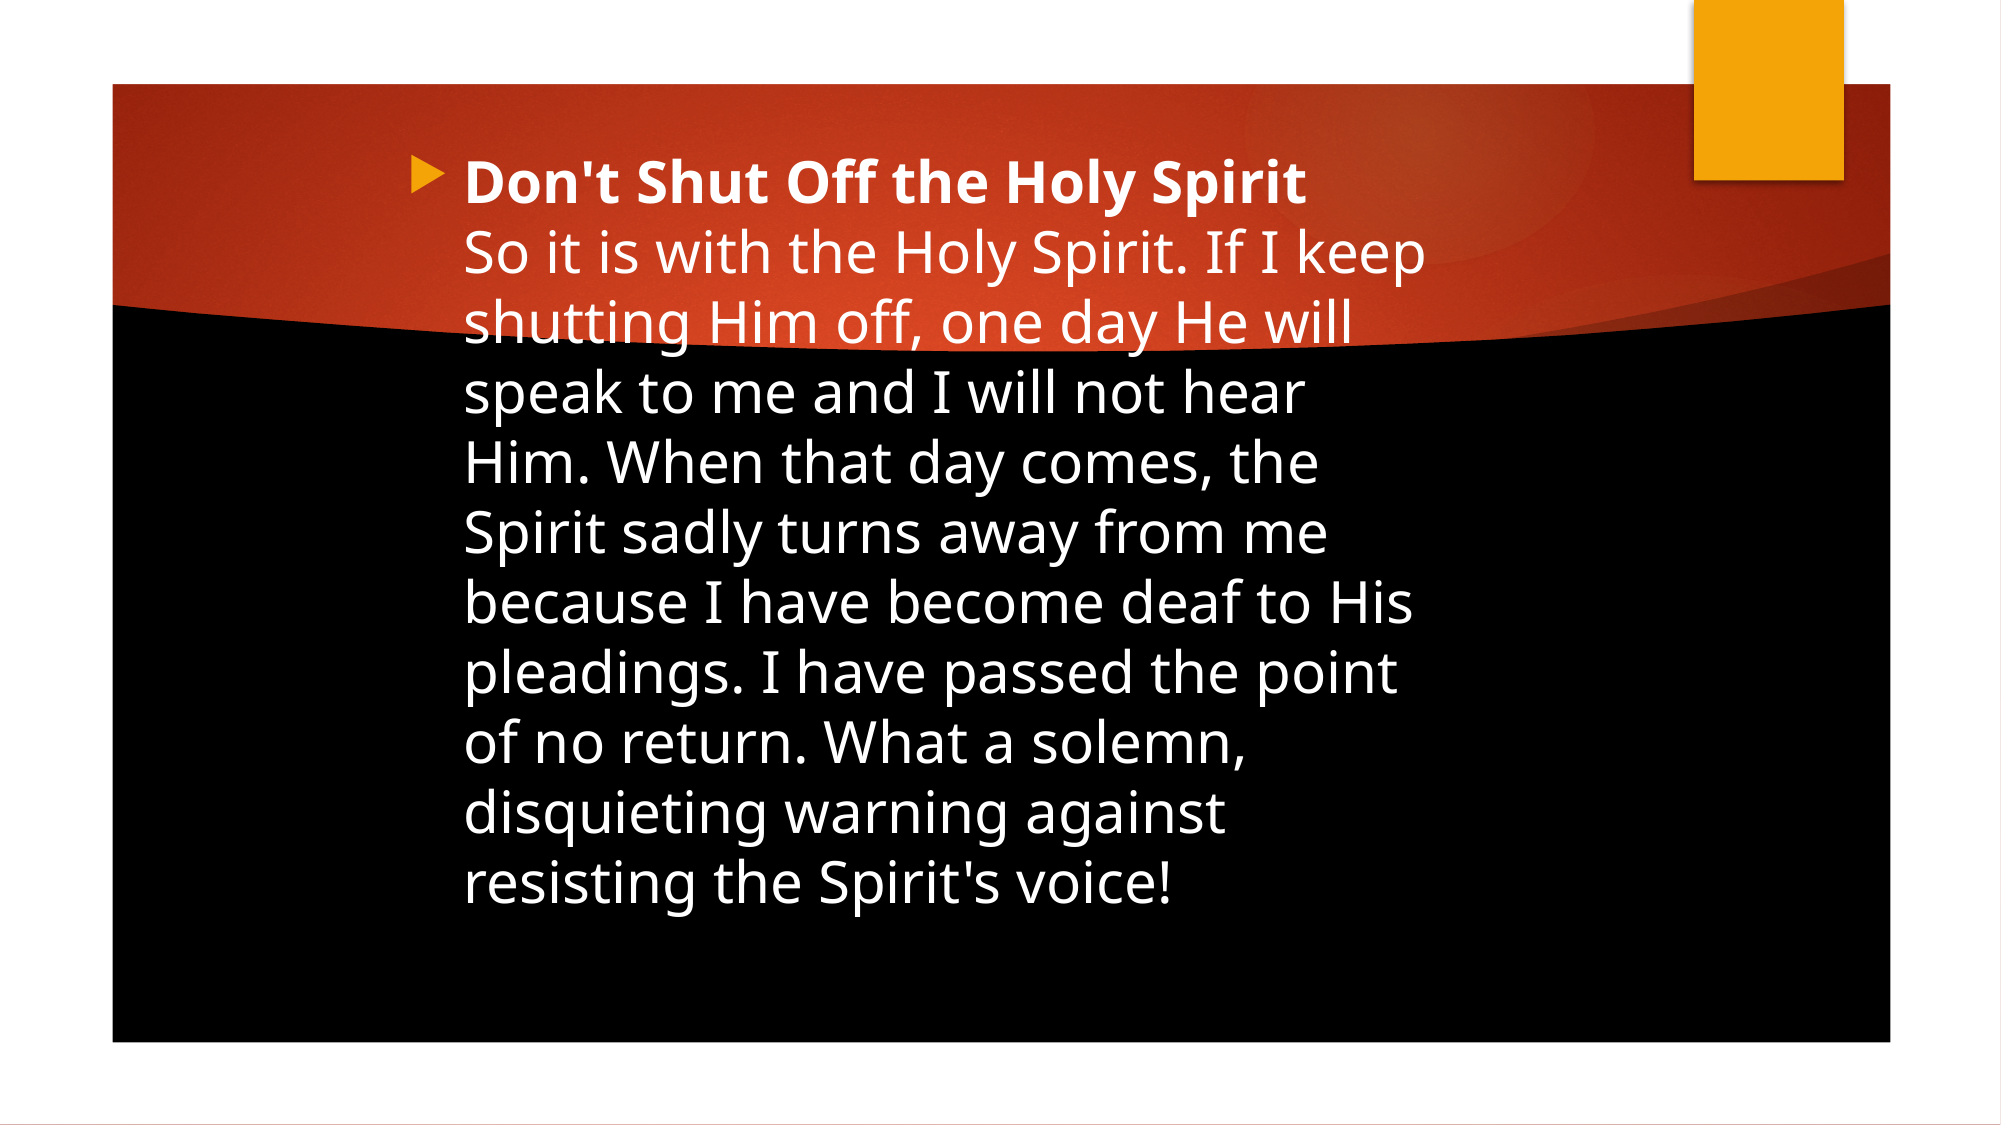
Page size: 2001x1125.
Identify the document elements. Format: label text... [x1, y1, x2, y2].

list Don't Shut Off the Holy Spirit So it is with the Holy Spirit. If I keep shutting Him off, one day He will speak to me and I will not hear Him. When that day comes, the Spirit sadly turns away from me because I have become deaf to His pleadings. I have passed the point of no return. What a solemn, disquieting warning against resisting the Spirit's voice! [392, 137, 1463, 988]
